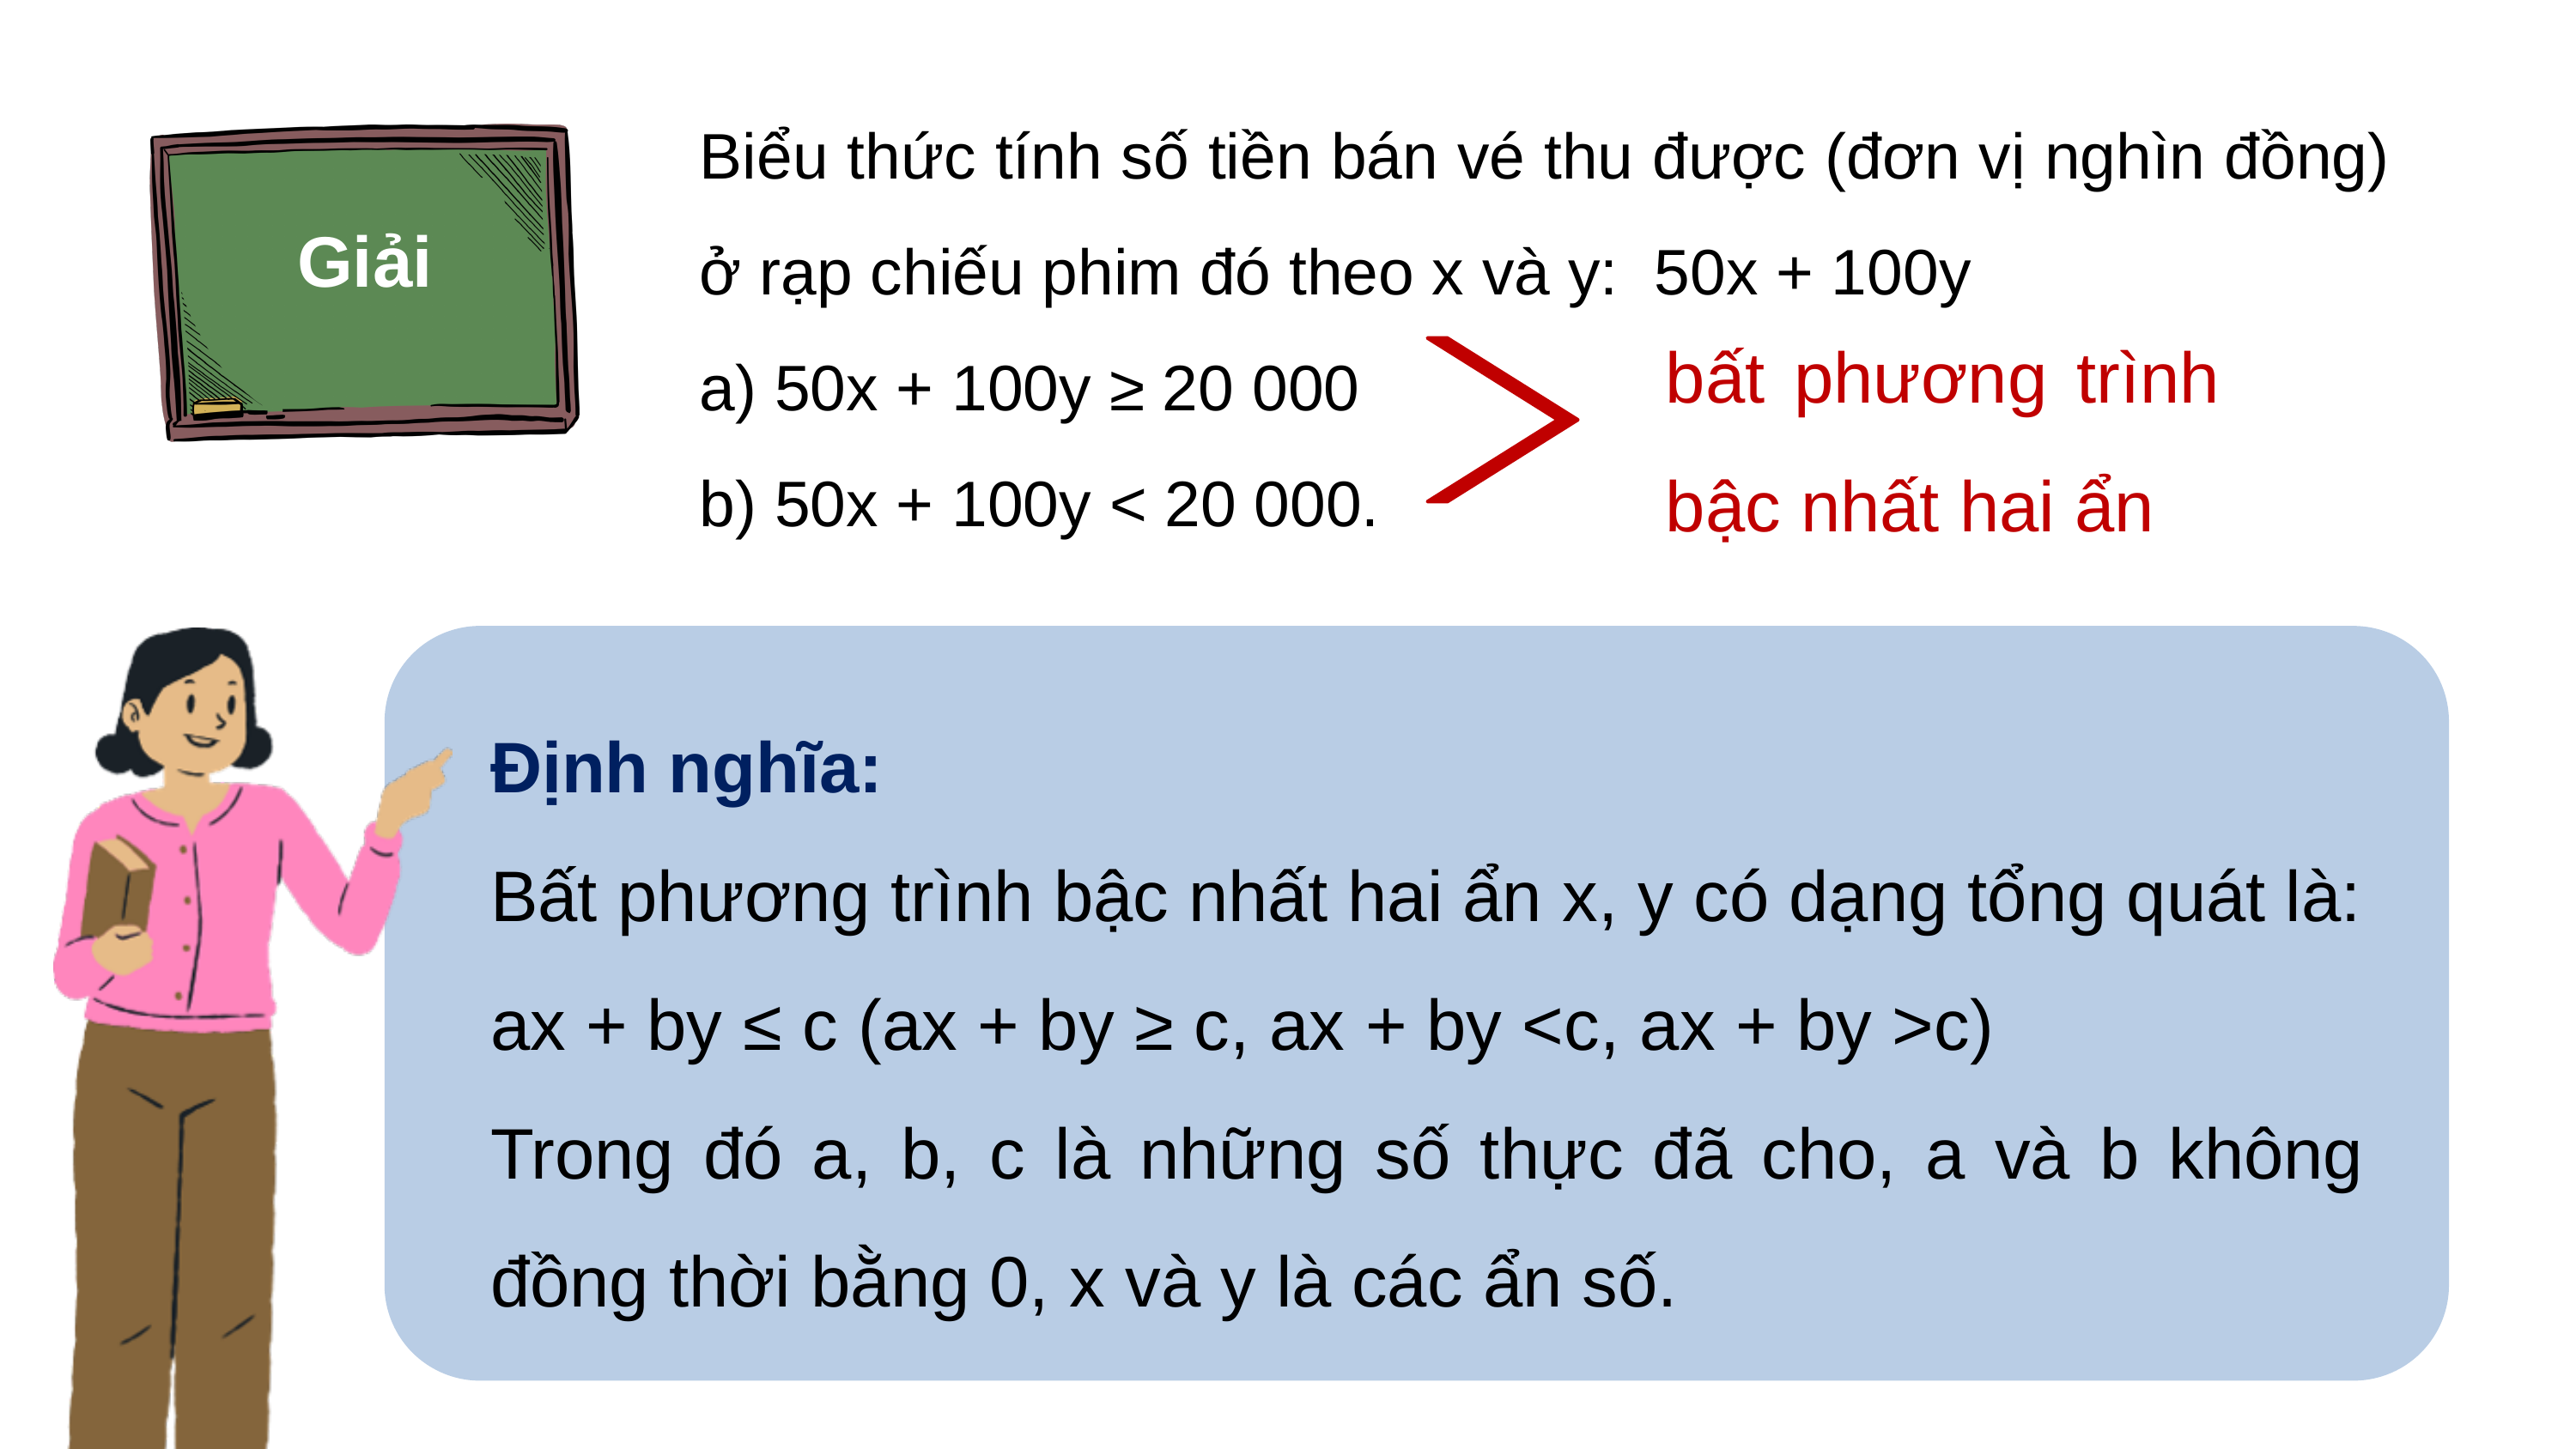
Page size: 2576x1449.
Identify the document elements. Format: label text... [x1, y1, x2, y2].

text_box bất phương trình bậc nhất hai ẩn [1652, 282, 2233, 553]
text_box Biểu thức tính số tiền bán vé thu được (đơn vị nghìn đồng) ở rạp chiếu phim đó theo x và y: 50x + 100y a) 50x + 100y ≥ 20 000 b) 50x + 100y < 20 000. [687, 70, 2404, 546]
picture [53, 627, 453, 1449]
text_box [149, 123, 580, 442]
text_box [453, 627, 2448, 1379]
text_box [1425, 336, 1580, 504]
